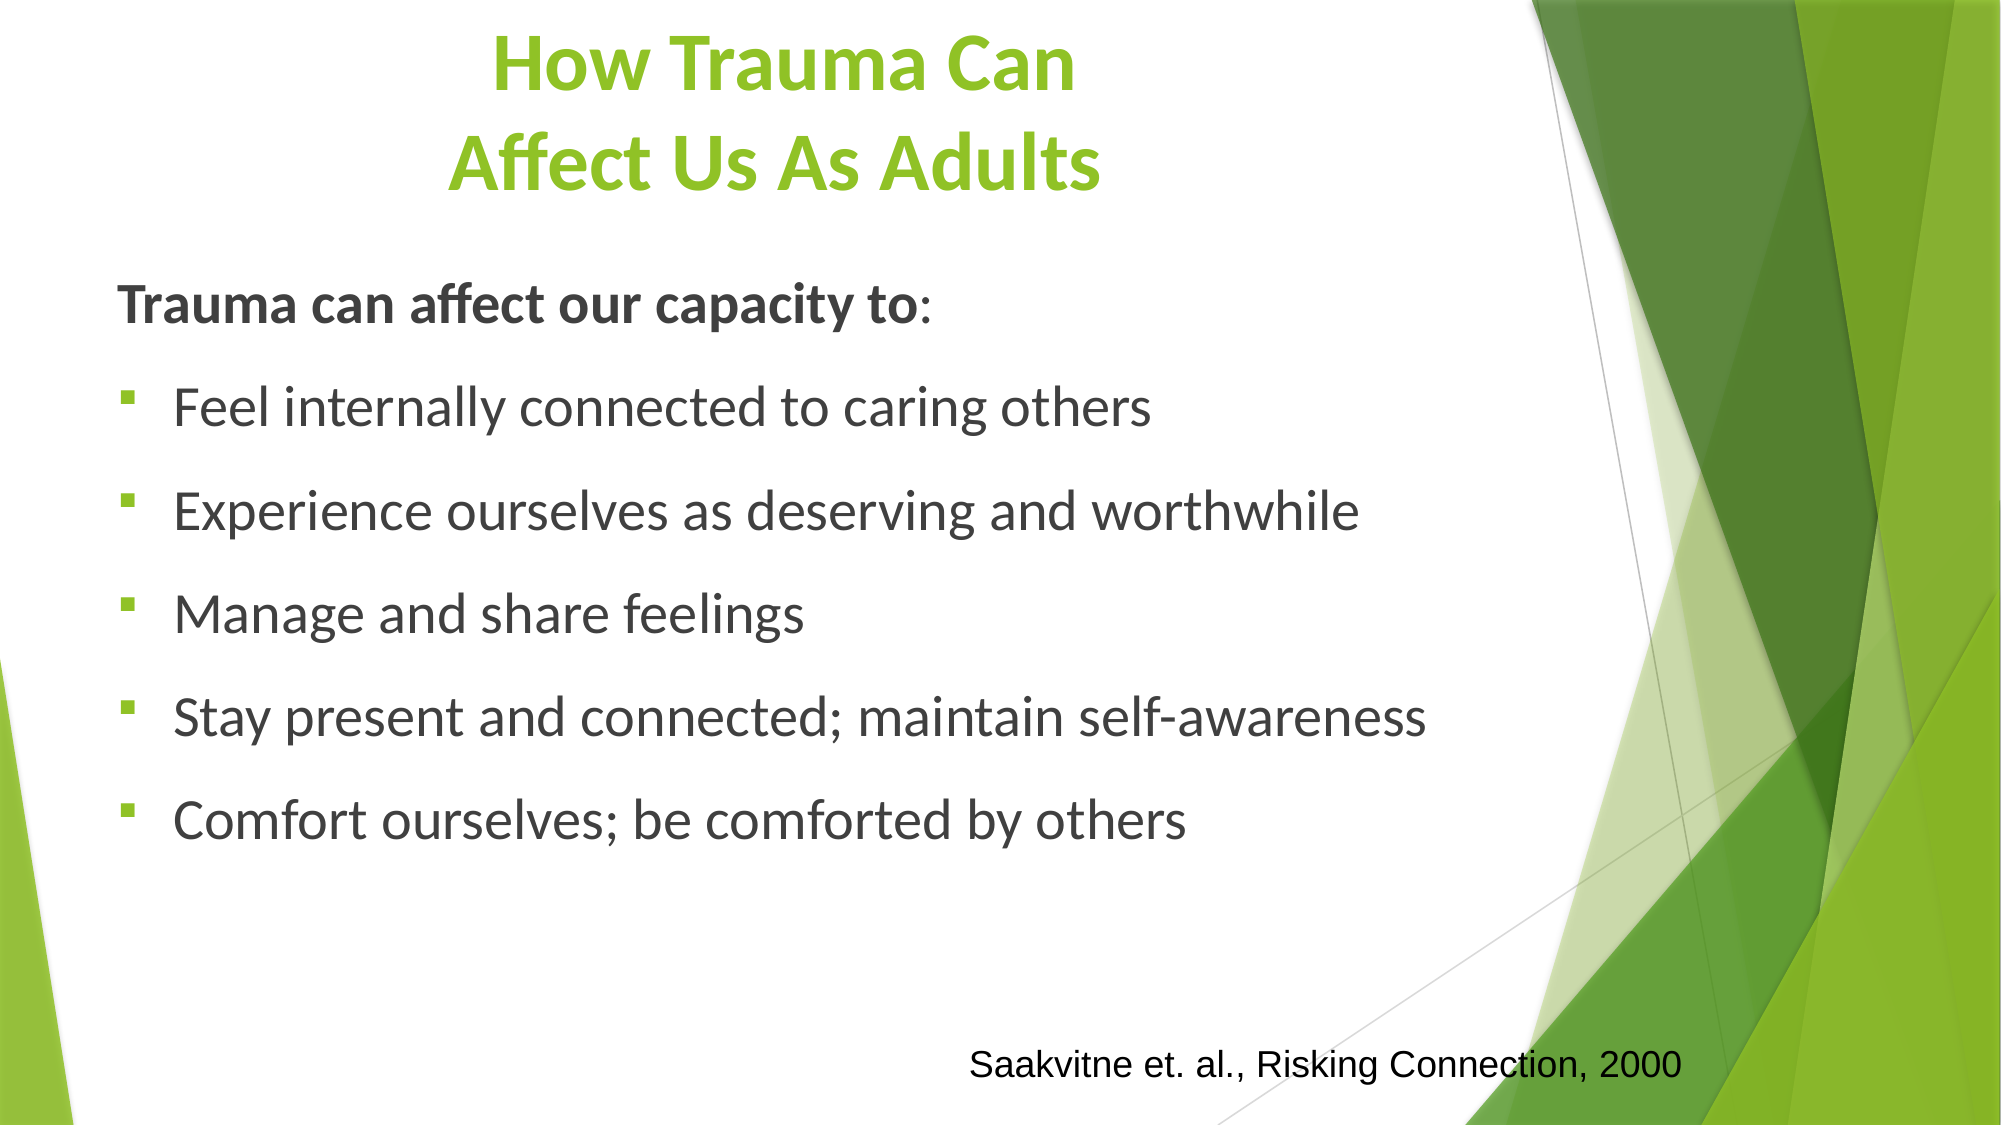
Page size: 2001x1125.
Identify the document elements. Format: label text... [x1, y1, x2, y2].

title How Trauma Can Affect Us As Adults [54, 0, 1516, 238]
list Trauma can affect our capacity to: Feel internally connected to caring others Experience ourselves as deserving and worthwhile Manage and share feelings Stay present and connected; maintain self-awareness Comfort ourselves; be comforted by others [102, 257, 1700, 1001]
text_box Saakvitne et. al., Risking Connection, 2000 [937, 1037, 1714, 1093]
